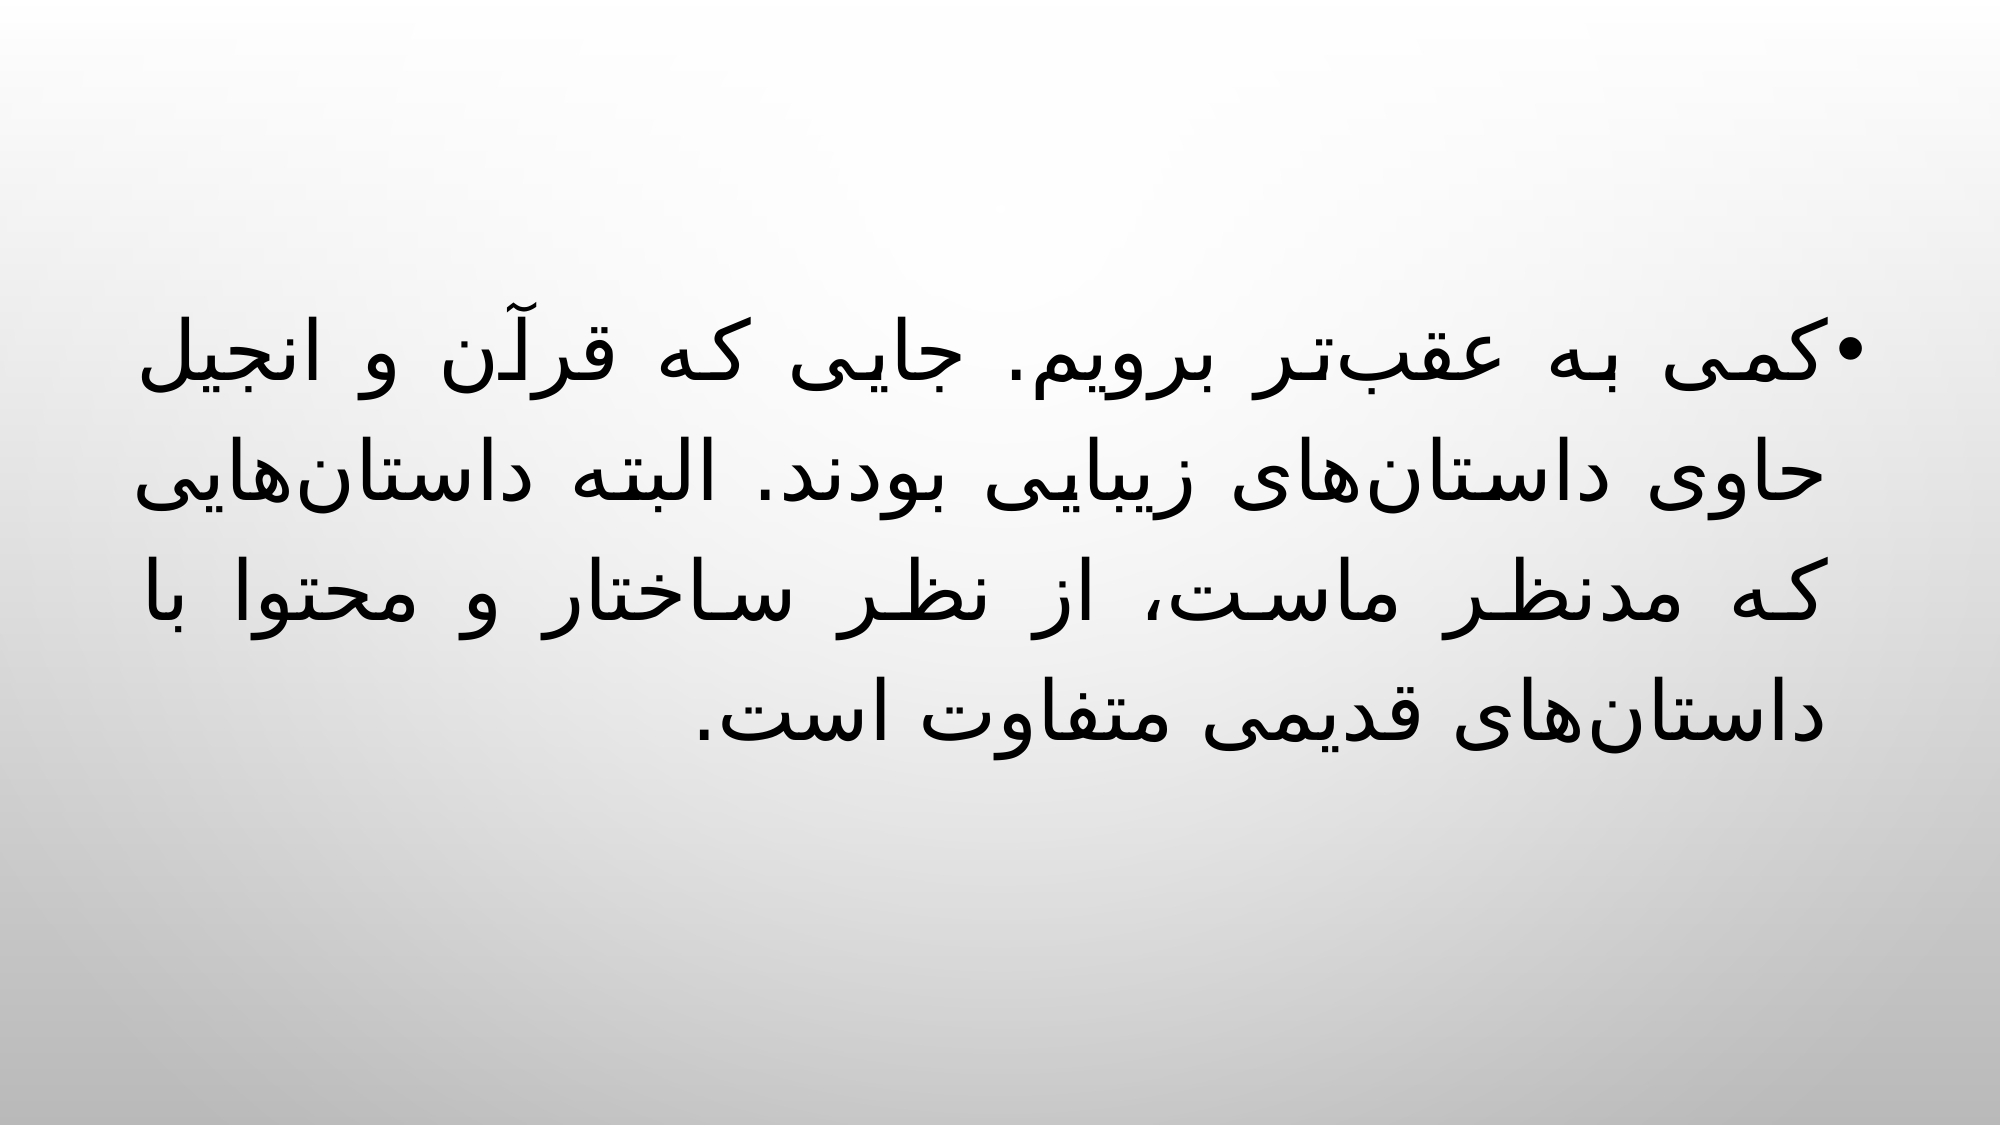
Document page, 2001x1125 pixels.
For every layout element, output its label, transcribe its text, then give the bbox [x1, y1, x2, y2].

picture [0, 0, 2000, 1125]
list کمی به عقب‌تر برویم. جایی که قرآن و انجیل حاوی داستان‌های زیبایی بودند. البته داستان‌هایی که مدنظر ماست، از نظر ساختار و محتوا با داستان‌های قدیمی متفاوت است. [111, 270, 1881, 992]
